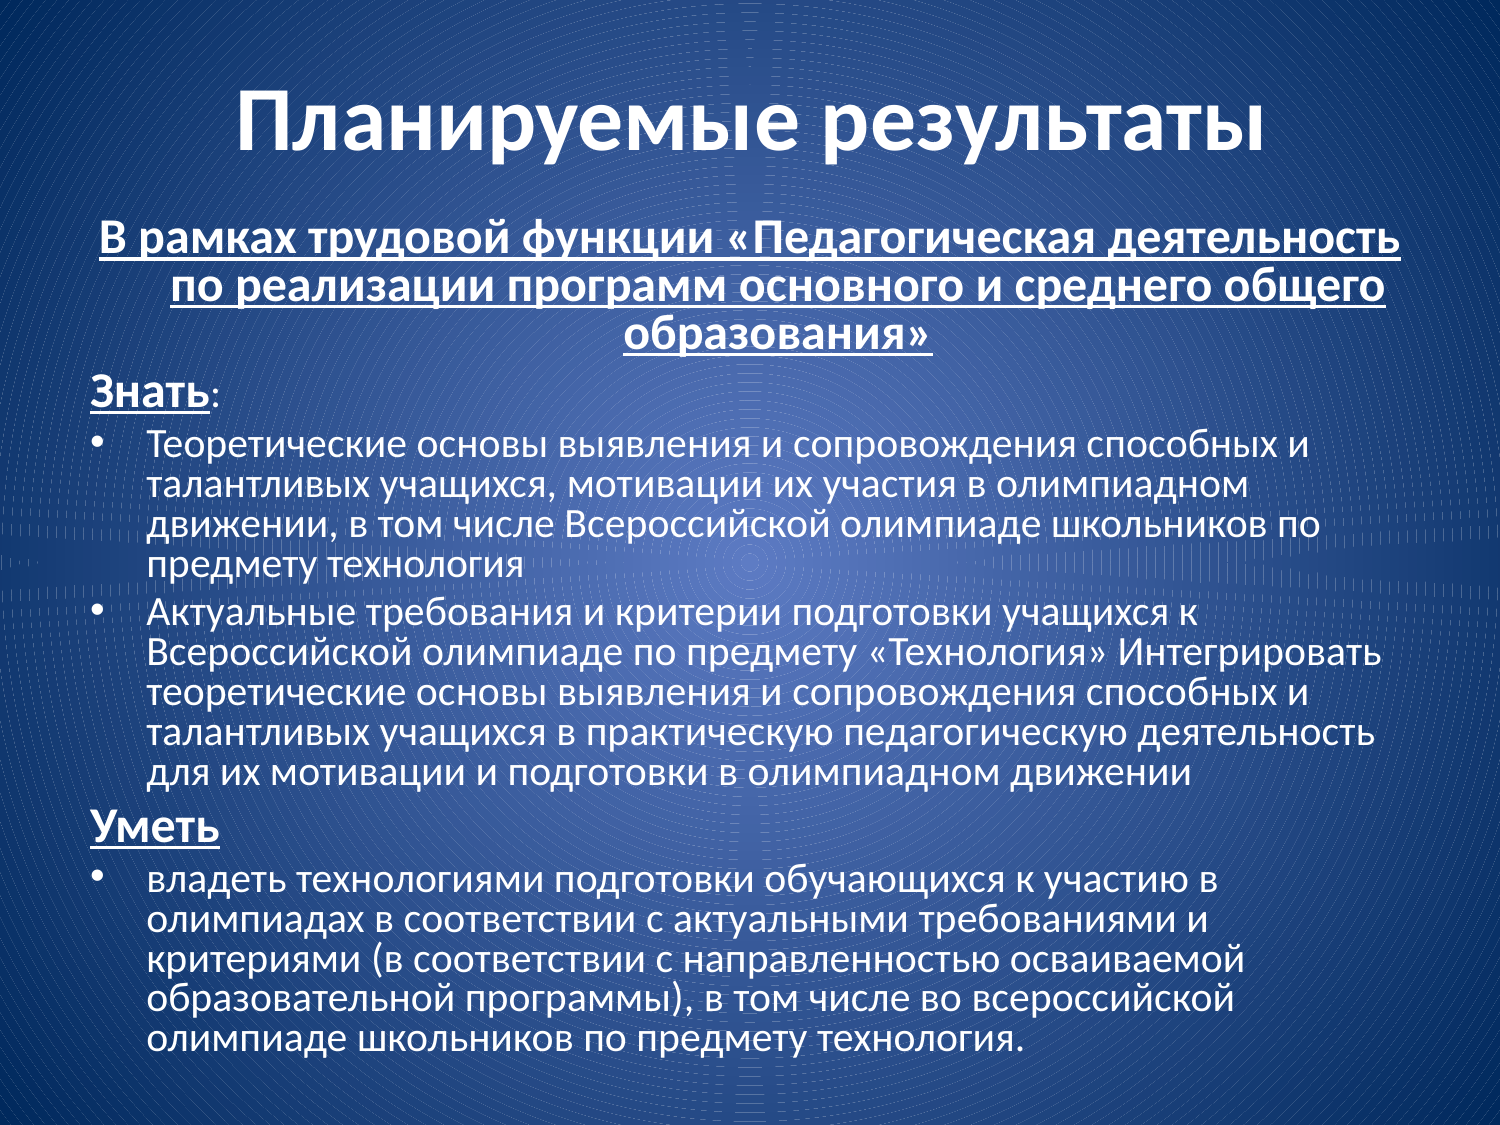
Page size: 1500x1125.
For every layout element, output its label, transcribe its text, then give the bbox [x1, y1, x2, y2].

list В рамках трудовой функции «Педагогическая деятельность по реализации программ основного и среднего общего образования» Знать: Теоретические основы выявления и сопровождения способных и талантливых учащихся, мотивации их участия в олимпиадном движении, в том числе Всероссийской олимпиаде школьников по предмету технология Актуальные требования и критерии подготовки учащихся к Всероссийской олимпиаде по предмету «Технология» Интегрировать теоретические основы выявления и сопровождения способных и талантливых учащихся в практическую педагогическую деятельность для их мотивации и подготовки в олимпиадном движении Уметь владеть технологиями подготовки обучающихся к участию в олимпиадах в соответствии с актуальными требованиями и критериями (в соответствии с направленностью осваиваемой образовательной программы), в том числе во всероссийской олимпиаде школьников по предмету технология. [74, 207, 1426, 1107]
title Планируемые результаты [76, 42, 1428, 186]
